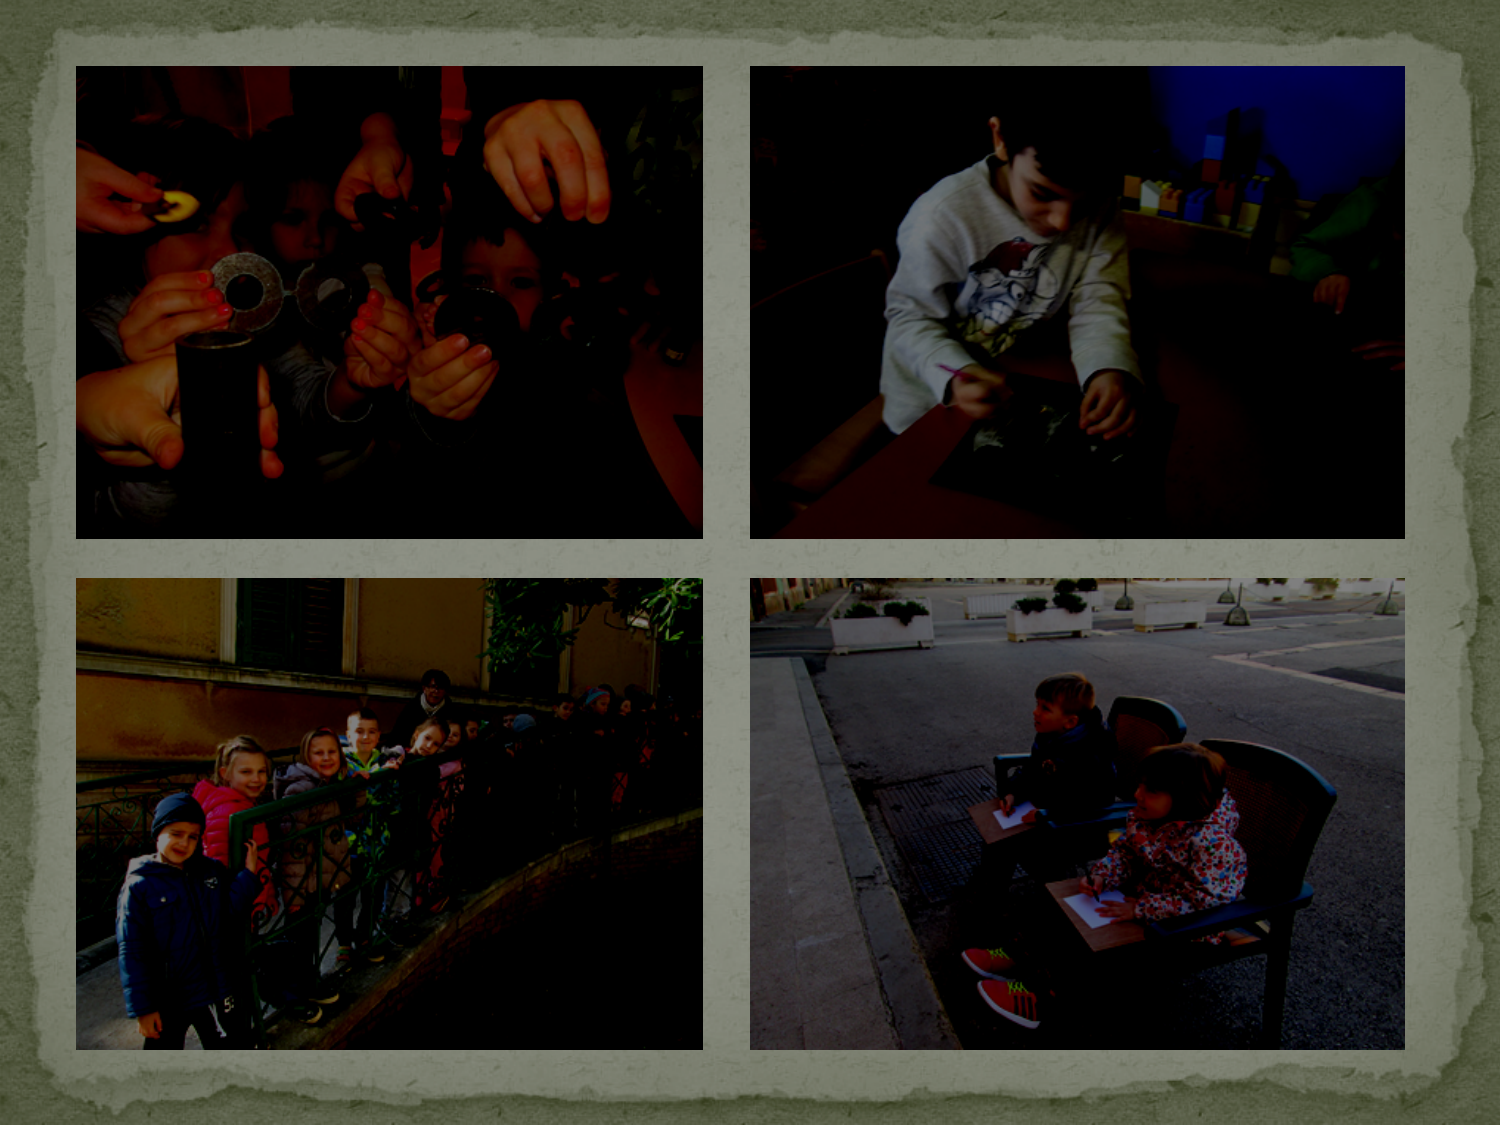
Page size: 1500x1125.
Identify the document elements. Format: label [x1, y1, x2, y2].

picture [750, 66, 1405, 539]
picture [750, 578, 1405, 1050]
picture [76, 578, 703, 1050]
picture [76, 66, 703, 539]
